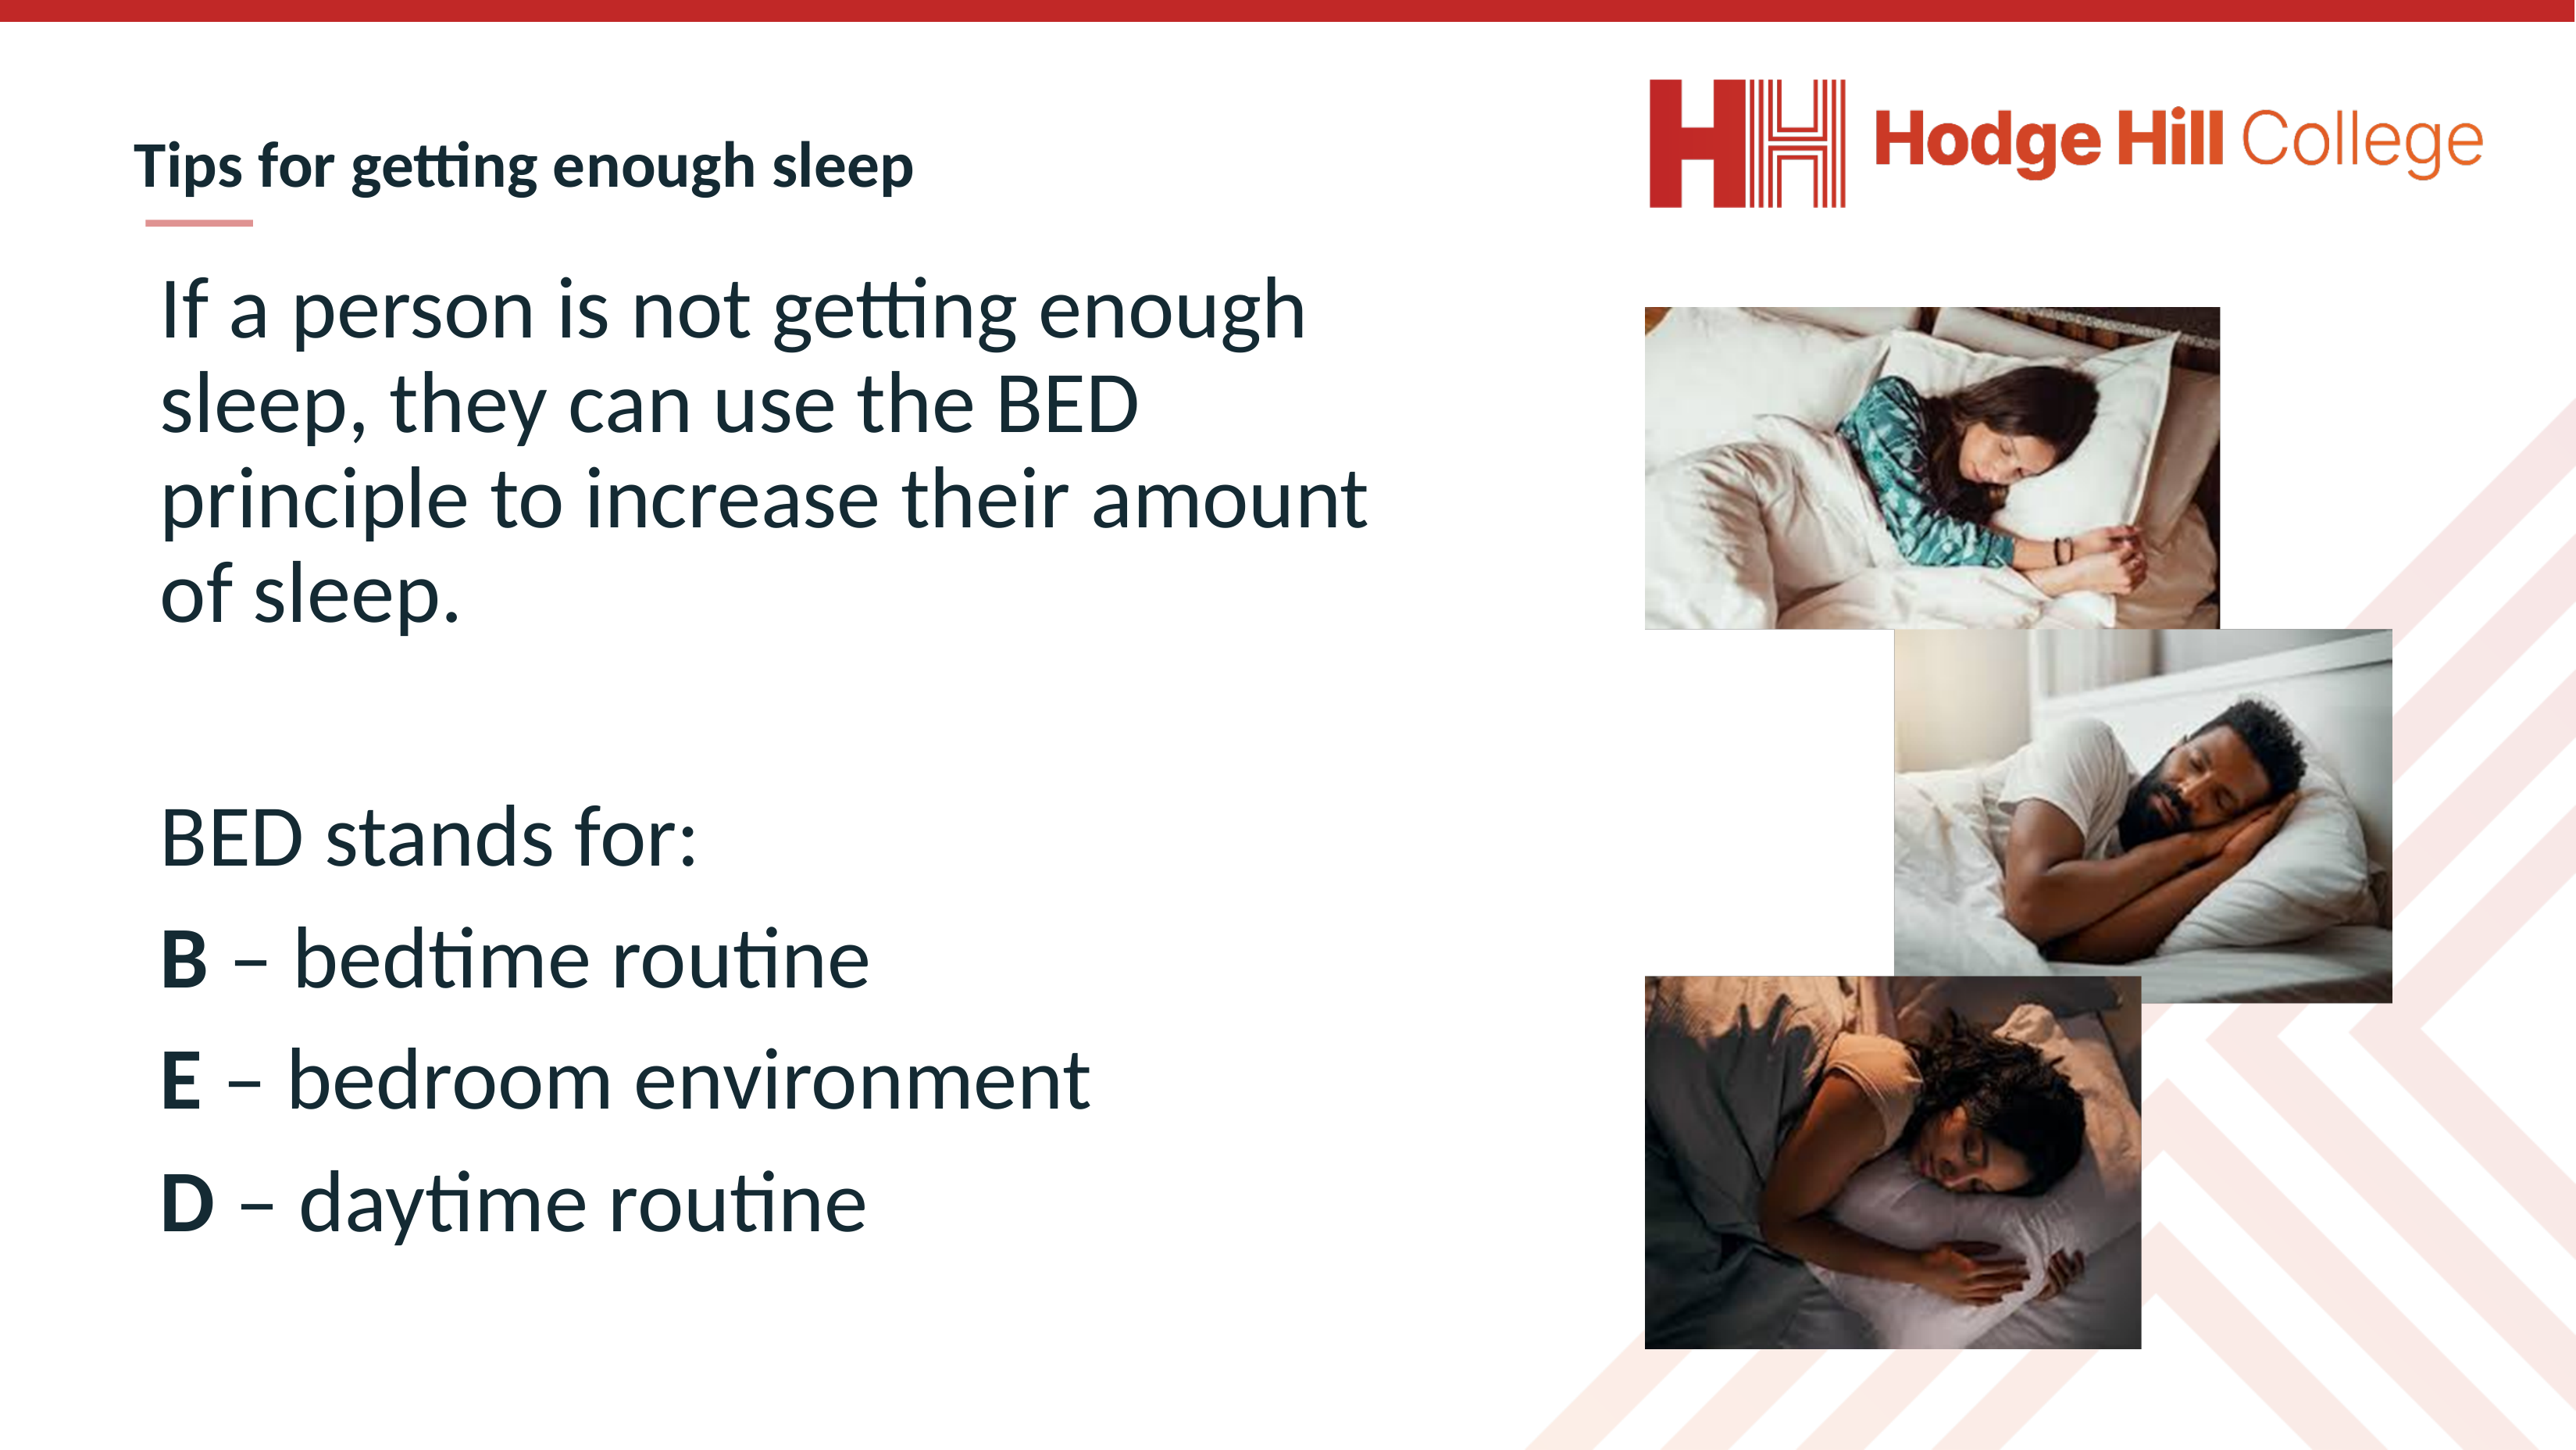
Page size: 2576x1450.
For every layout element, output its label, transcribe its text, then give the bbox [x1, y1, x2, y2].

list If a person is not getting enough sleep, they can use the BED principle to increase their amount of sleep. BED stands for: B – bedtime routine E – bedroom environment D – daytime routine [148, 282, 1383, 1450]
picture [1383, 255, 2576, 1450]
title Tips for getting enough sleep [132, 38, 1405, 282]
picture [0, 0, 2575, 22]
picture [1649, 79, 2484, 208]
